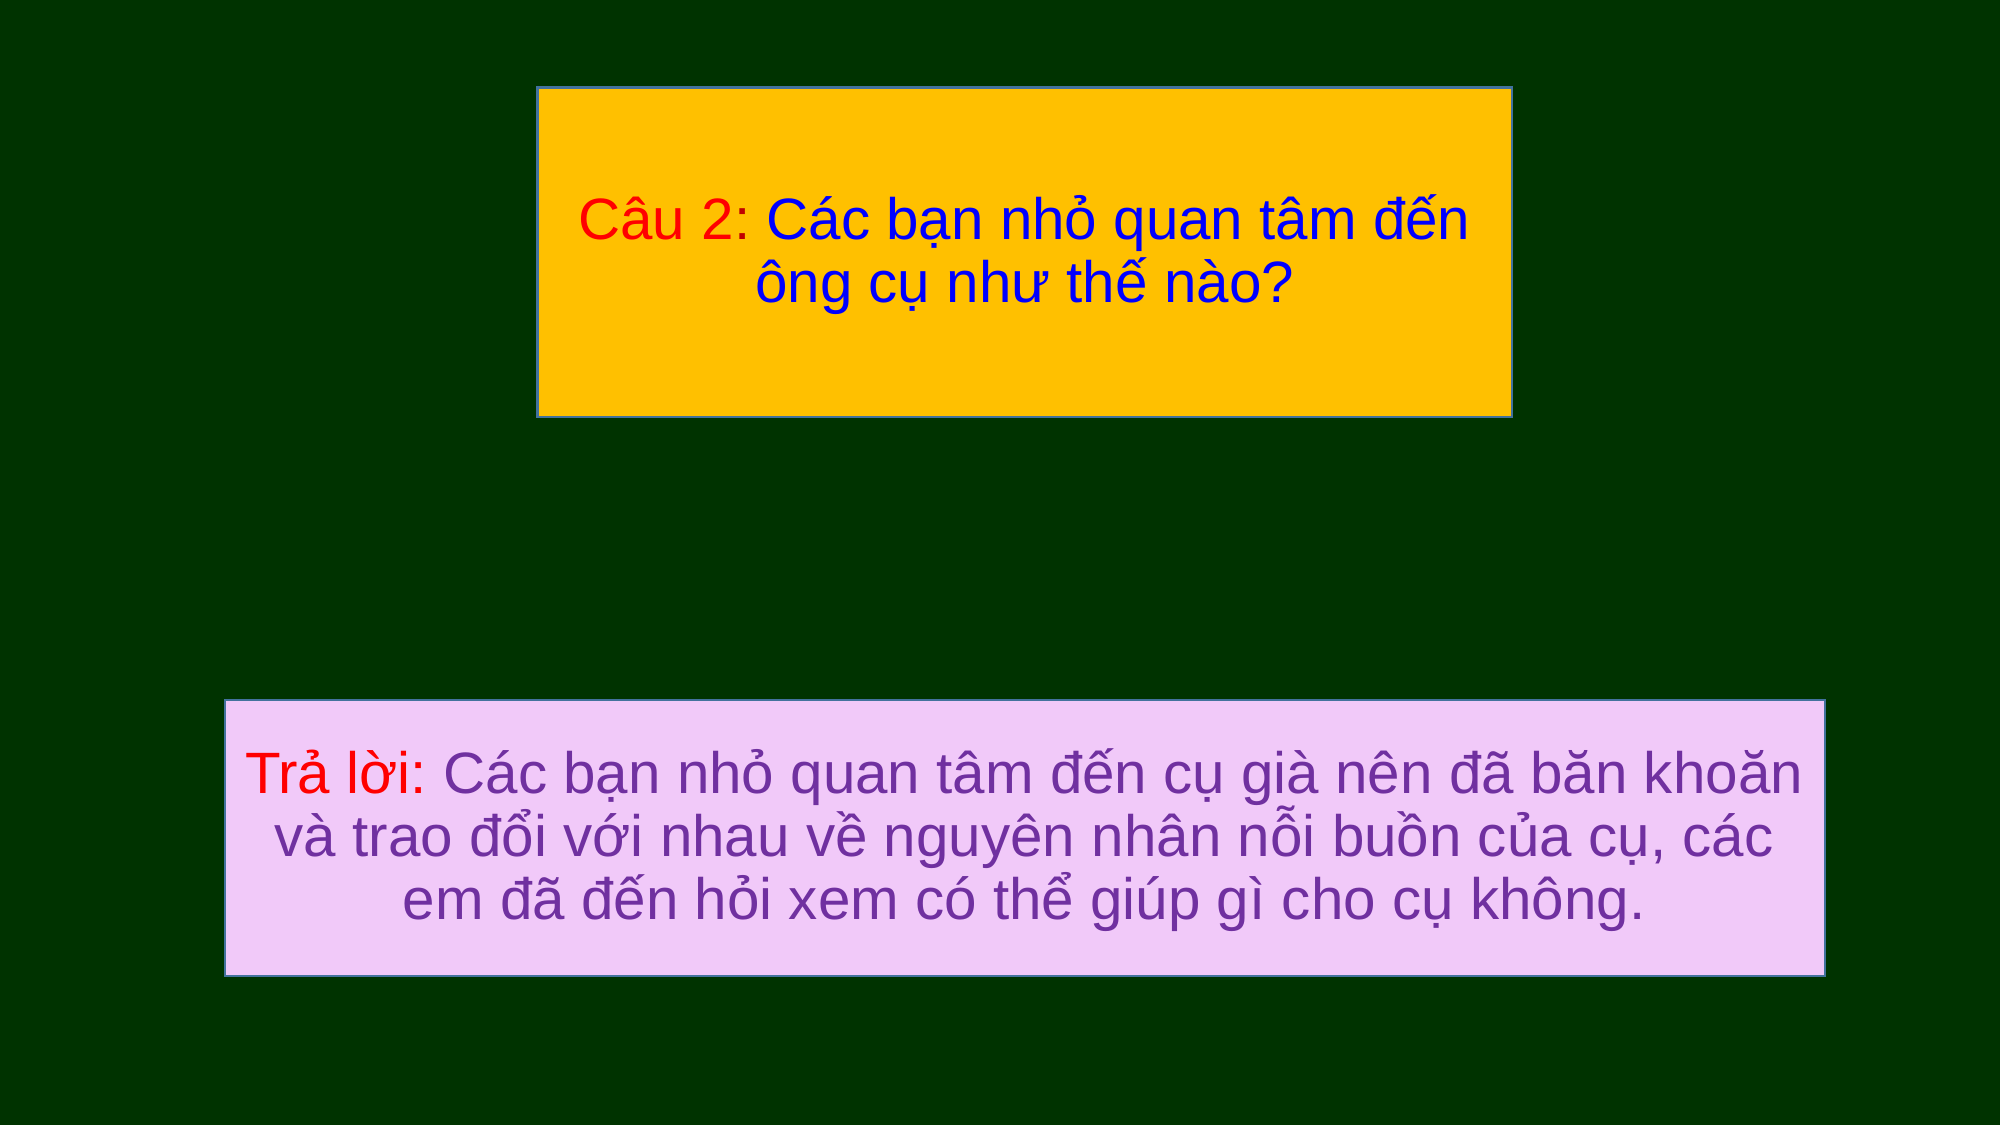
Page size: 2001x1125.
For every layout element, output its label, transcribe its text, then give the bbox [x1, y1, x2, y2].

list Trả lời: Các bạn nhỏ quan tâm đến cụ già nên đã băn khoăn và trao đổi với nhau về nguyên nhân nỗi buồn của cụ, các em đã đến hỏi xem có thể giúp gì cho cụ không. [224, 699, 1826, 977]
title Câu 2: Các bạn nhỏ quan tâm đến ông cụ như thế nào? [536, 86, 1513, 418]
